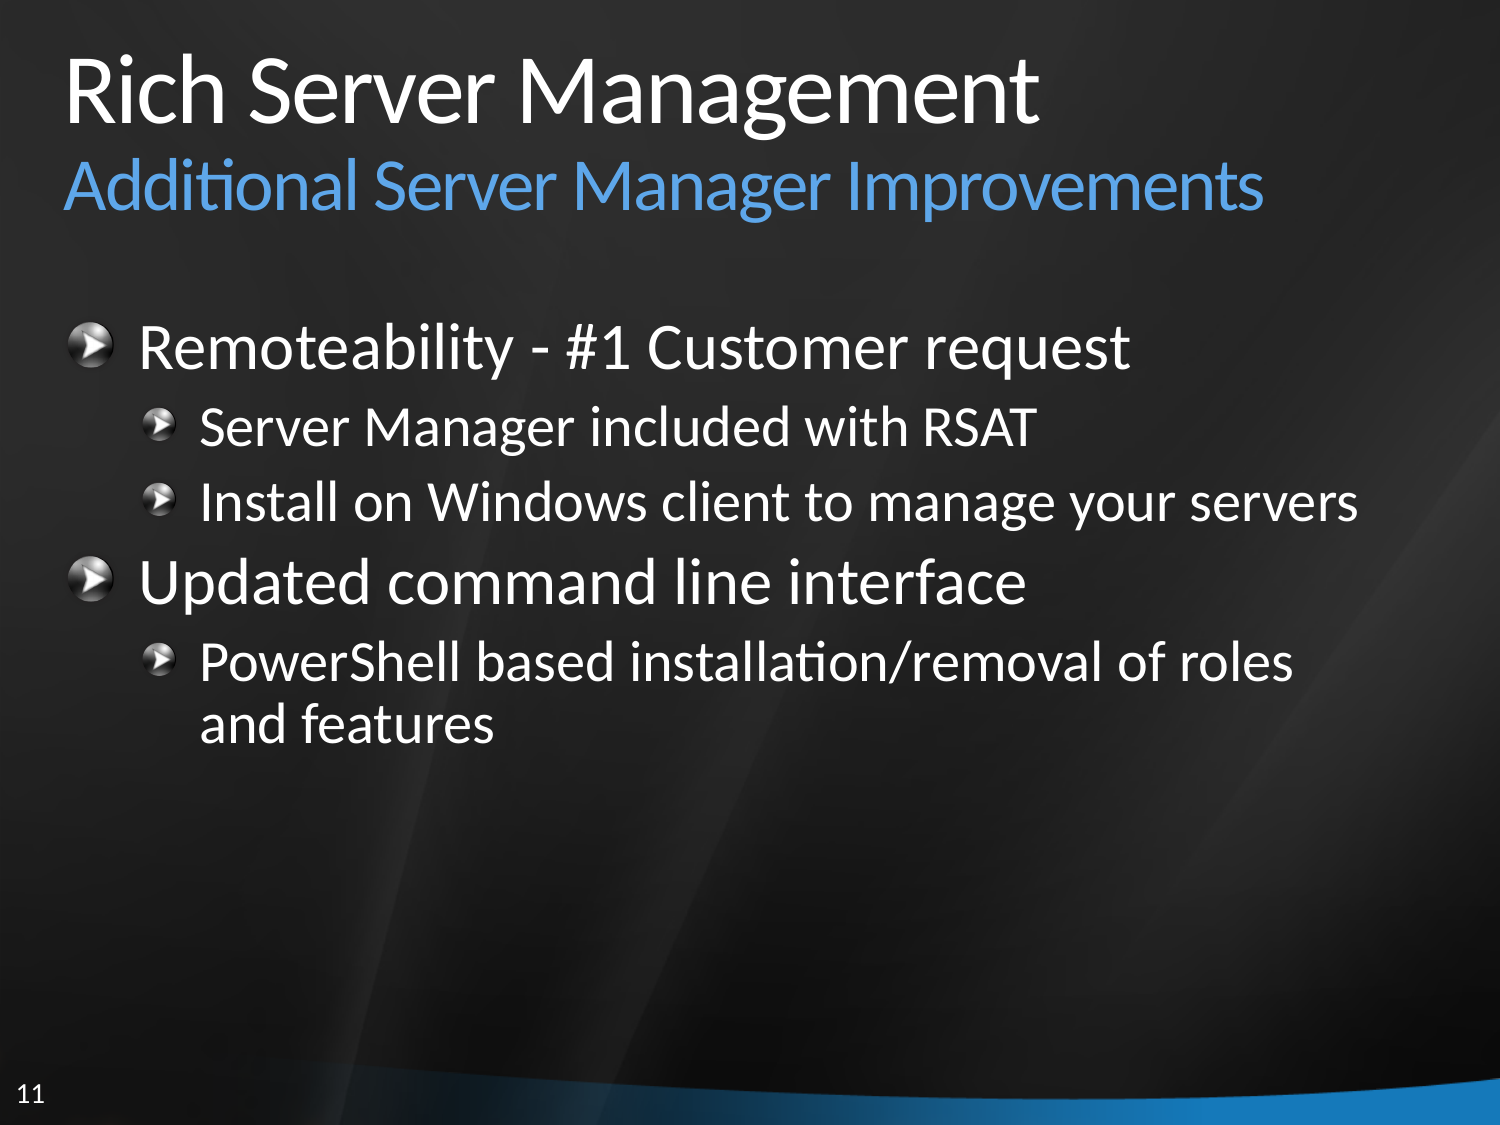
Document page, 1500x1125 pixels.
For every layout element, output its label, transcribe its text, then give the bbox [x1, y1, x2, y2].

title Rich Server Management Additional Server Manager Improvements [63, 37, 1438, 229]
picture [0, 0, 1500, 1125]
list Remoteability - #1 Customer request Server Manager included with RSAT Install on Windows client to manage your servers Updated command line interface PowerShell based installation/removal of roles and features [62, 312, 1438, 771]
